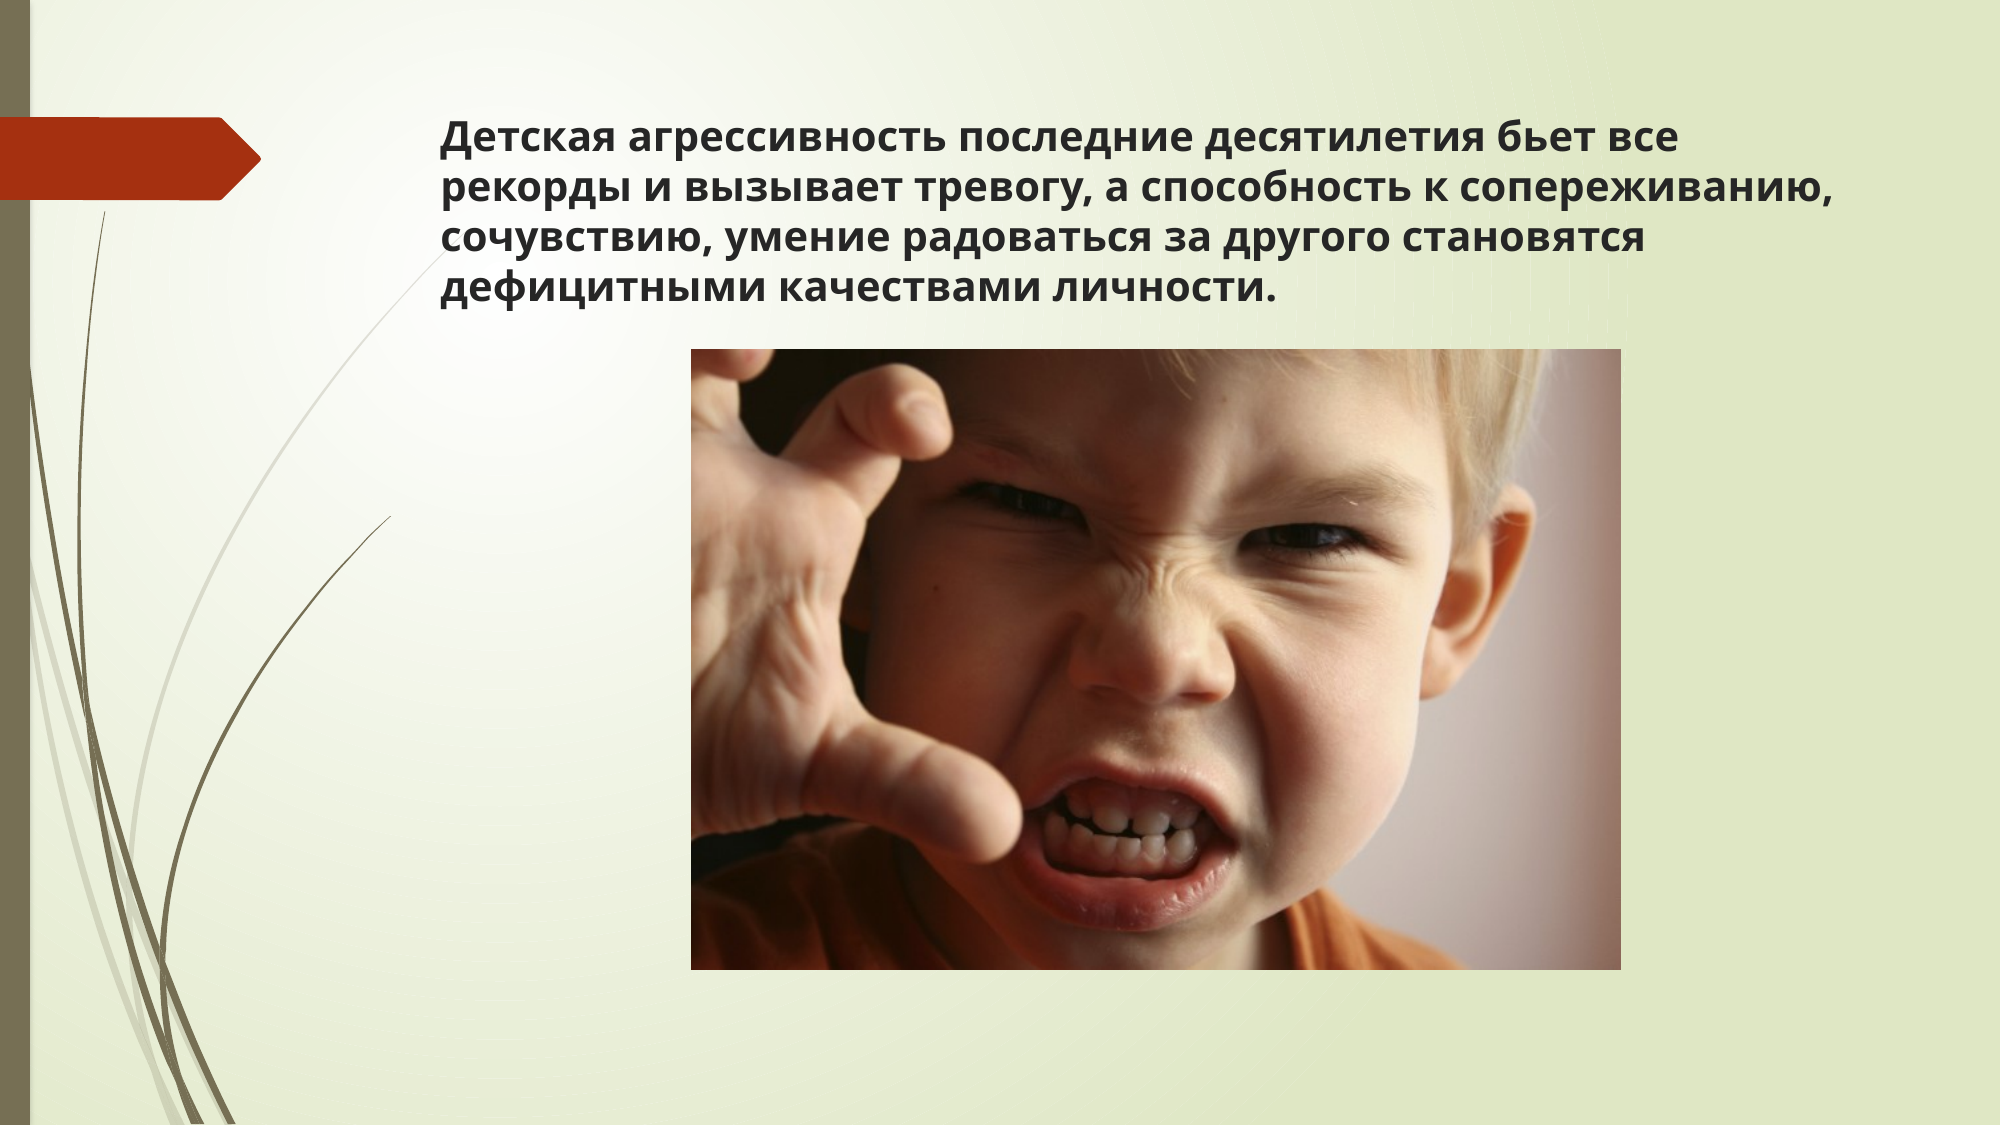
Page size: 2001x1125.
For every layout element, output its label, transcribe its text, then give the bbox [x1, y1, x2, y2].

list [691, 349, 1621, 971]
title Детская агрессивность последние десятилетия бьет все рекорды и вызывает тревогу, а способность к сопереживанию, сочувствию, умение радоваться за другого становятся дефицитными качествами личности. [425, 102, 1888, 313]
